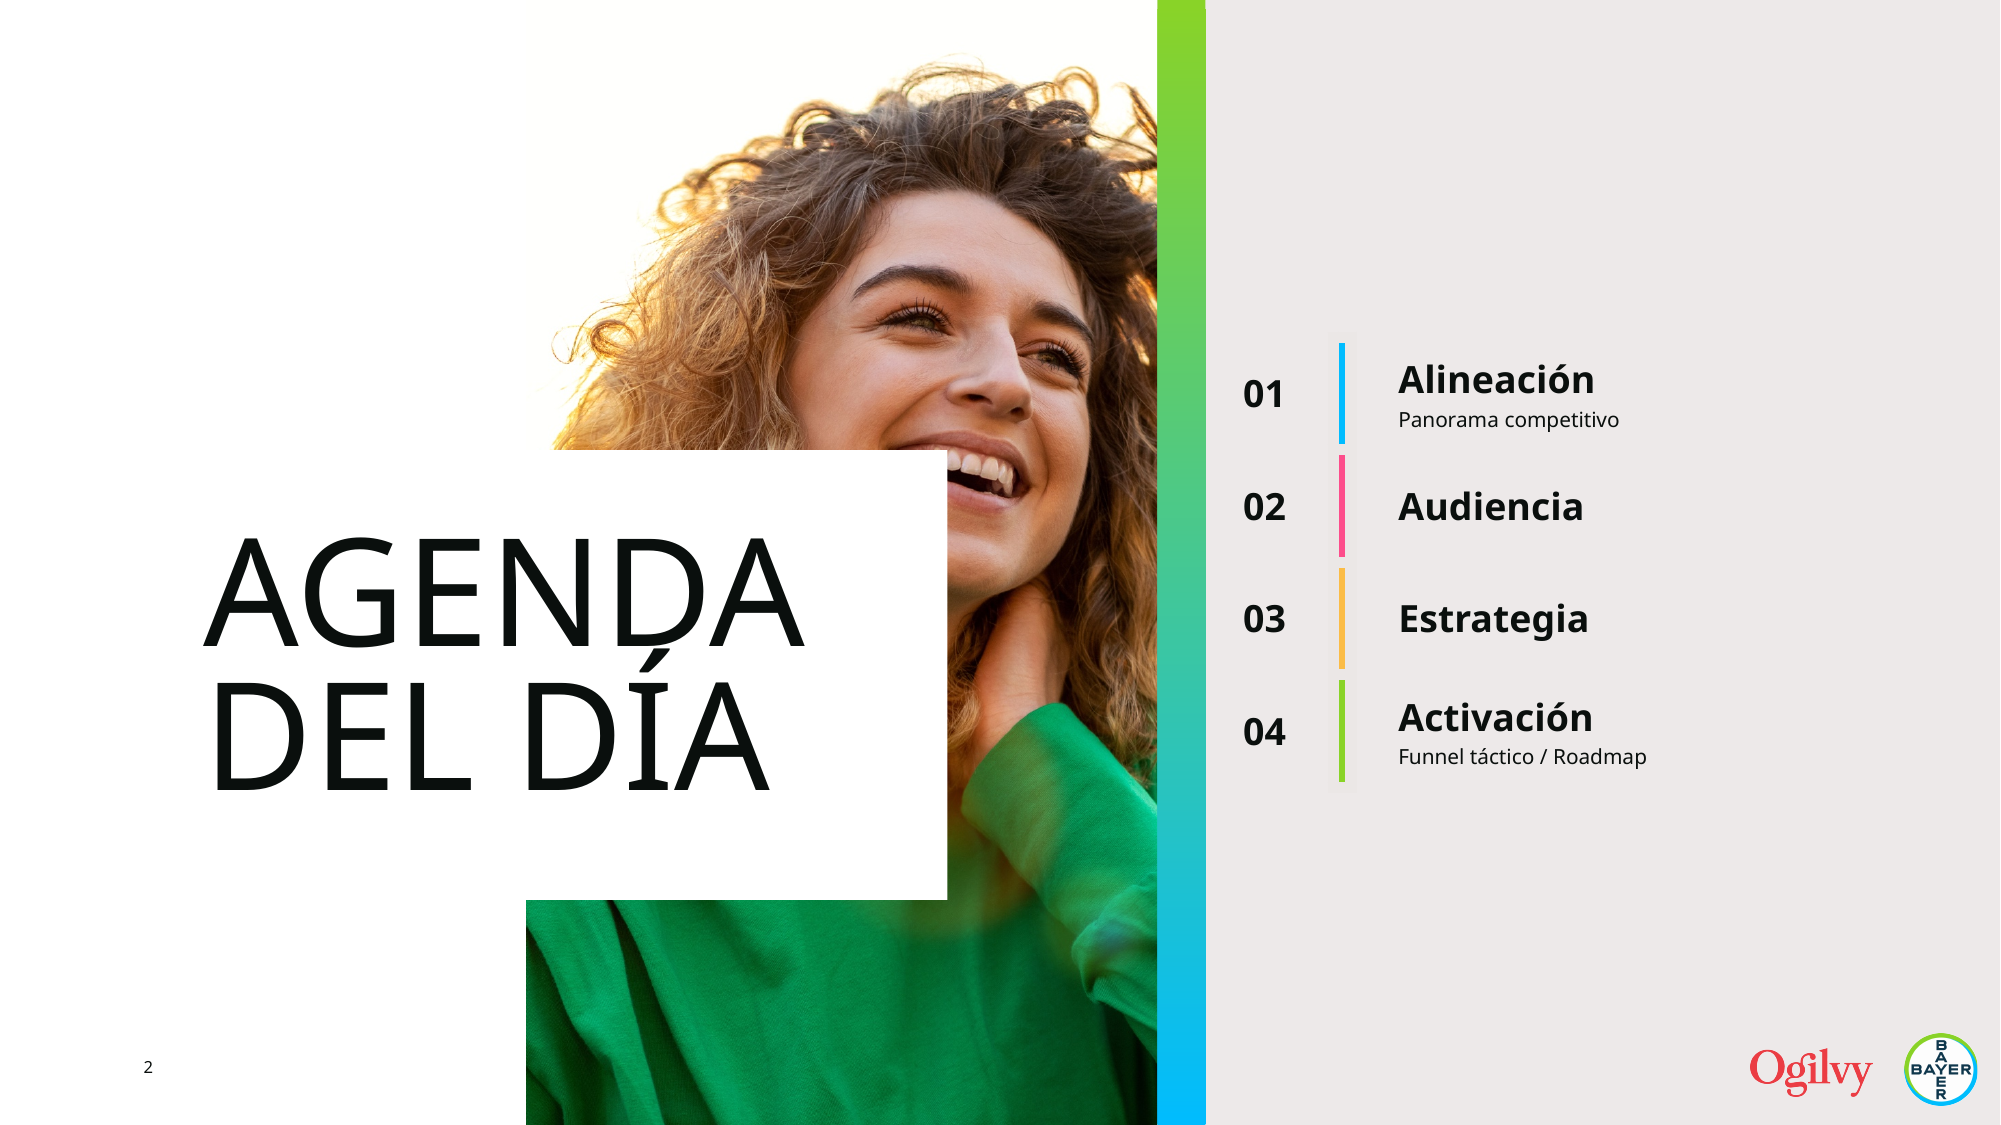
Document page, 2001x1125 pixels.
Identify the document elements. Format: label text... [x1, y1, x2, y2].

table_cell Estrategia [1357, 562, 1866, 675]
picture [1904, 1079, 1931, 1106]
table_cell [1339, 568, 1345, 669]
picture [526, 0, 1158, 1125]
table_cell Activación Funnel táctico / Roadmap [1357, 675, 1866, 787]
slide_number 2 [128, 1043, 210, 1093]
table_cell [1339, 680, 1345, 782]
table_header [1339, 343, 1345, 444]
picture [1750, 1048, 1873, 1097]
picture [1904, 1033, 1978, 1101]
table_header 01 [1233, 337, 1328, 450]
table_cell 03 [1233, 562, 1328, 675]
table_cell Audiencia [1357, 450, 1866, 562]
table_cell [1339, 455, 1345, 557]
table_cell 04 [1233, 675, 1328, 787]
list AGENDA DEL DÍA [188, 450, 526, 900]
picture [1951, 1079, 1978, 1106]
table_header Alineación Panorama competitivo [1357, 337, 1866, 450]
table_cell 02 [1233, 450, 1328, 562]
